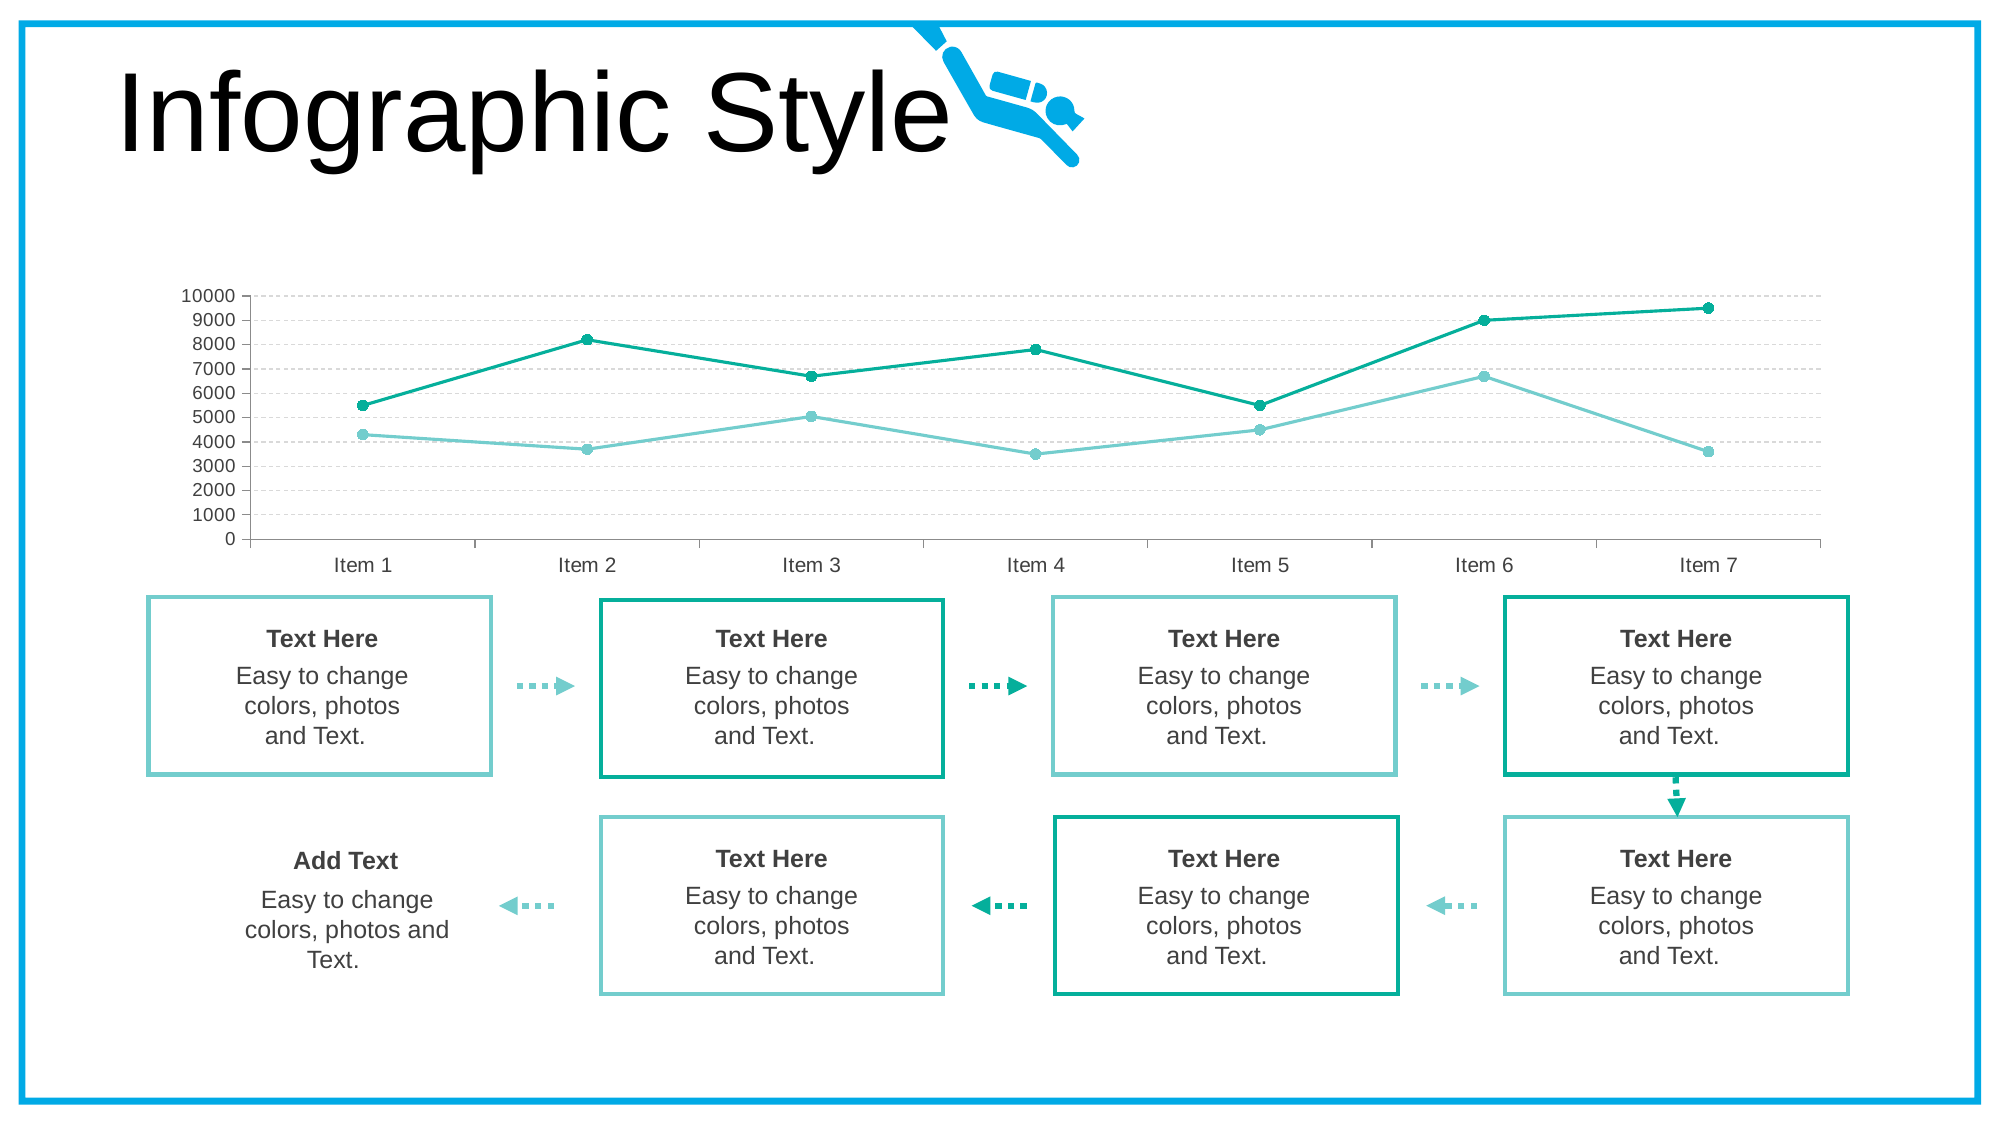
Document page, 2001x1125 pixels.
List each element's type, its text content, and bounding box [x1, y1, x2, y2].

text_box [1504, 816, 1849, 995]
text_box [1052, 596, 1397, 776]
text_box [600, 599, 944, 778]
text_box [908, 22, 947, 51]
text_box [659, 615, 885, 759]
text_box [1504, 596, 1849, 776]
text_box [1112, 835, 1337, 979]
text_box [1564, 615, 1789, 759]
text_box [147, 596, 492, 776]
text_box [659, 835, 885, 979]
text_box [1112, 615, 1337, 759]
chart [147, 278, 1855, 584]
text_box [600, 816, 944, 995]
text_box [1054, 816, 1399, 995]
text_box [942, 46, 1080, 168]
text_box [210, 615, 435, 759]
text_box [210, 837, 483, 979]
list Infographic Style [101, 55, 1938, 175]
text_box [1045, 96, 1085, 132]
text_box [1564, 835, 1789, 979]
